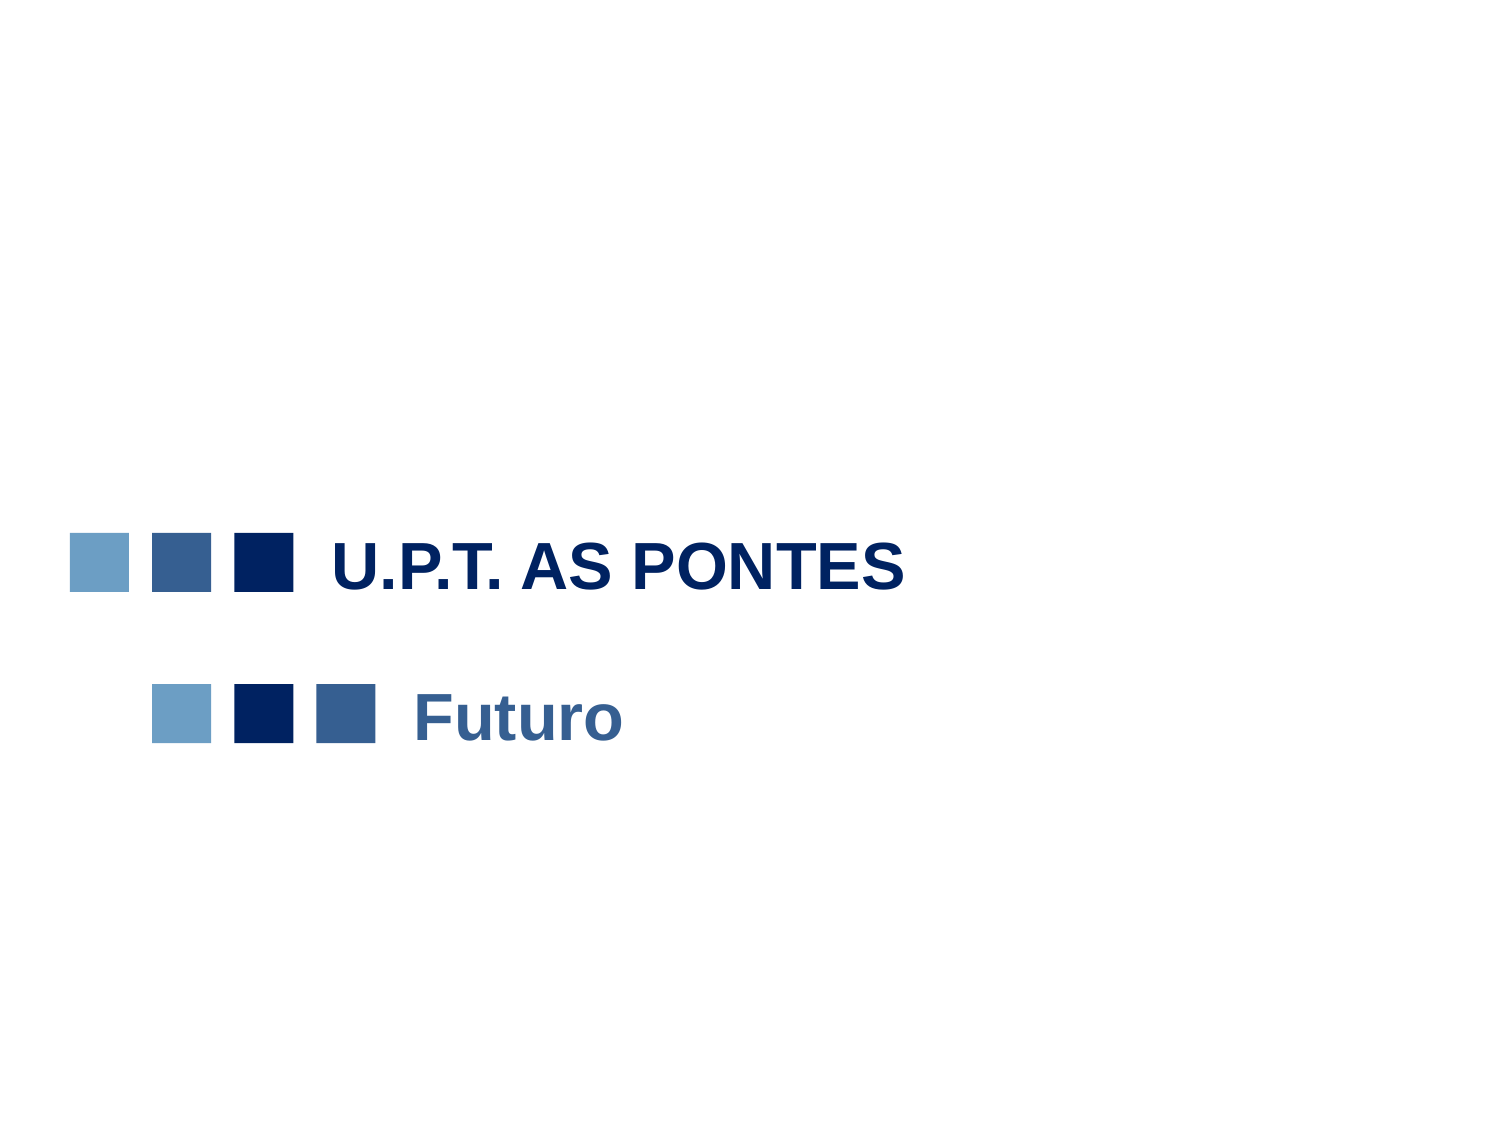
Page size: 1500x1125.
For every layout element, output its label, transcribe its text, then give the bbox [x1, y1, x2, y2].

list U.P.T. AS PONTES [316, 514, 1430, 611]
list Futuro [398, 665, 1430, 762]
